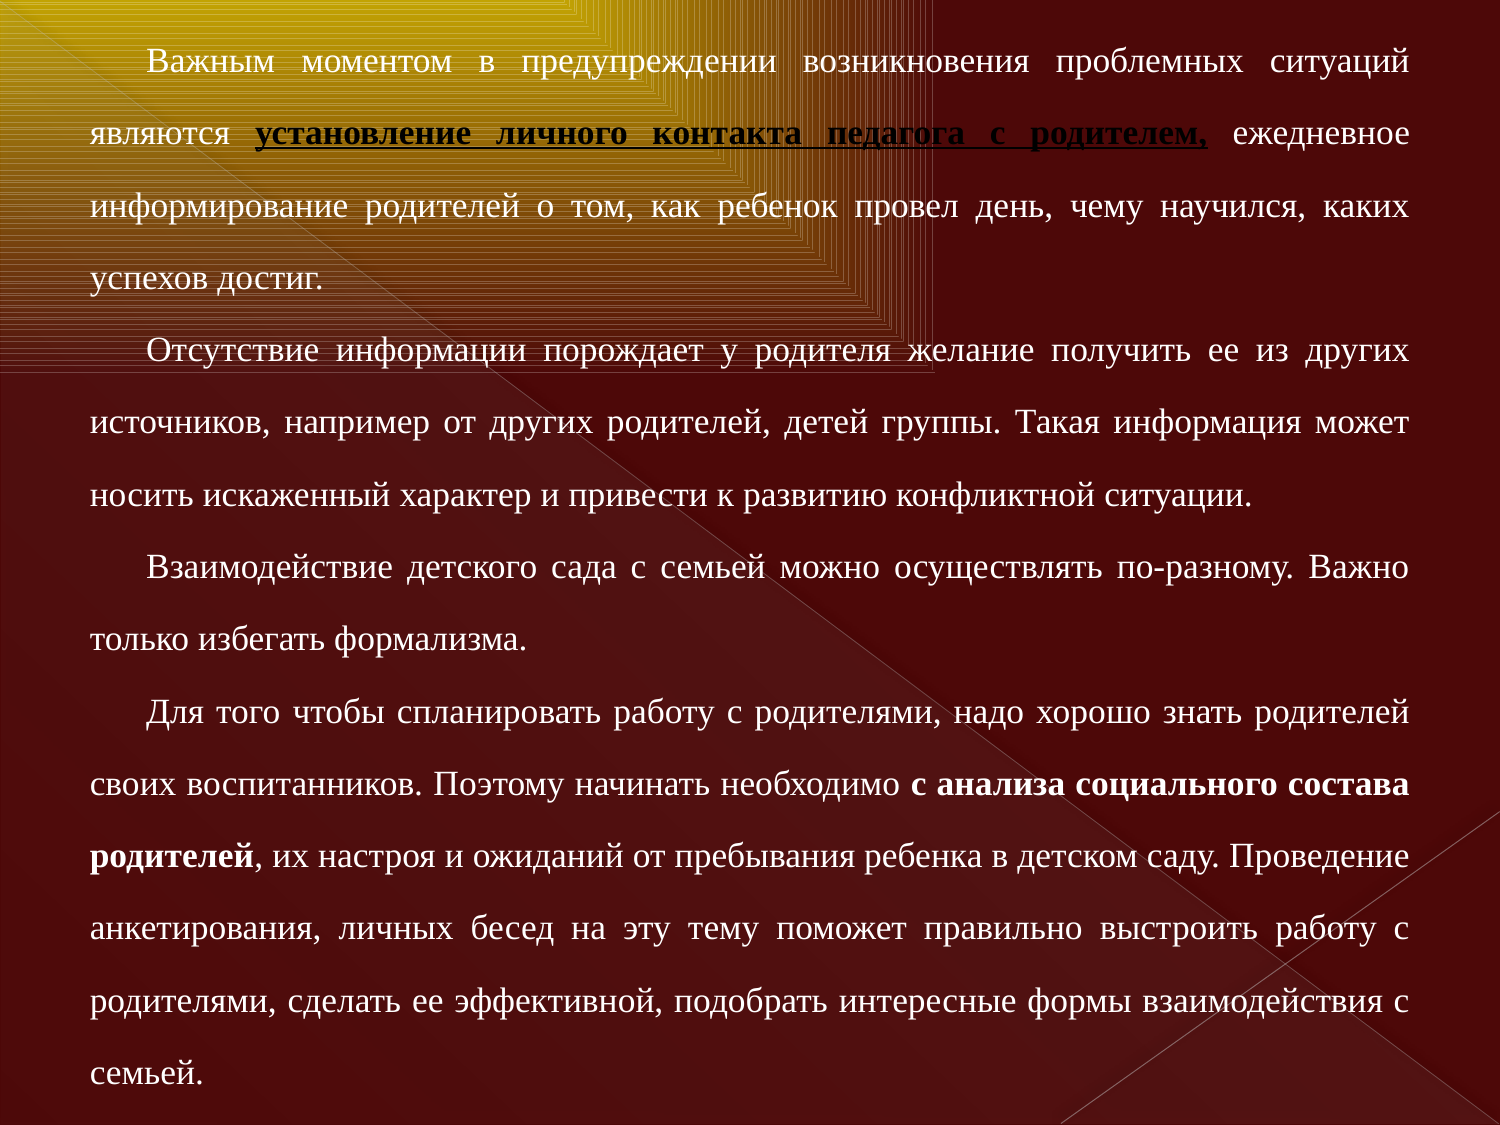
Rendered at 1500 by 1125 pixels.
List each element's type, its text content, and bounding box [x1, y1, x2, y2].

list Важным моментом в предупреждении возникновения проблемных ситуаций являются установление личного контакта педагога с родителем, ежедневное информирование родителей о том, как ребенок провел день, чему научился, каких успехов достиг. Отсутствие информации порождает у родителя желание получить ее из других источников, например от других родителей, детей группы. Такая информация может носить искаженный характер и привести к развитию конфликтной ситуации. Взаимодействие детского сада с семьей можно осуществлять по-разному. Важно только избегать формализма. Для того чтобы спланировать работу с родителями, надо хорошо знать родителей своих воспитанников. Поэтому начинать необходимо с анализа социального состава родителей, их настроя и ожиданий от пребывания ребенка в детском саду. Проведение анкетирования, личных бесед на эту тему поможет правильно выстроить работу с родителями, сделать ее эффективной, подобрать интересные формы взаимодействия с семьей. [75, 0, 1425, 1059]
